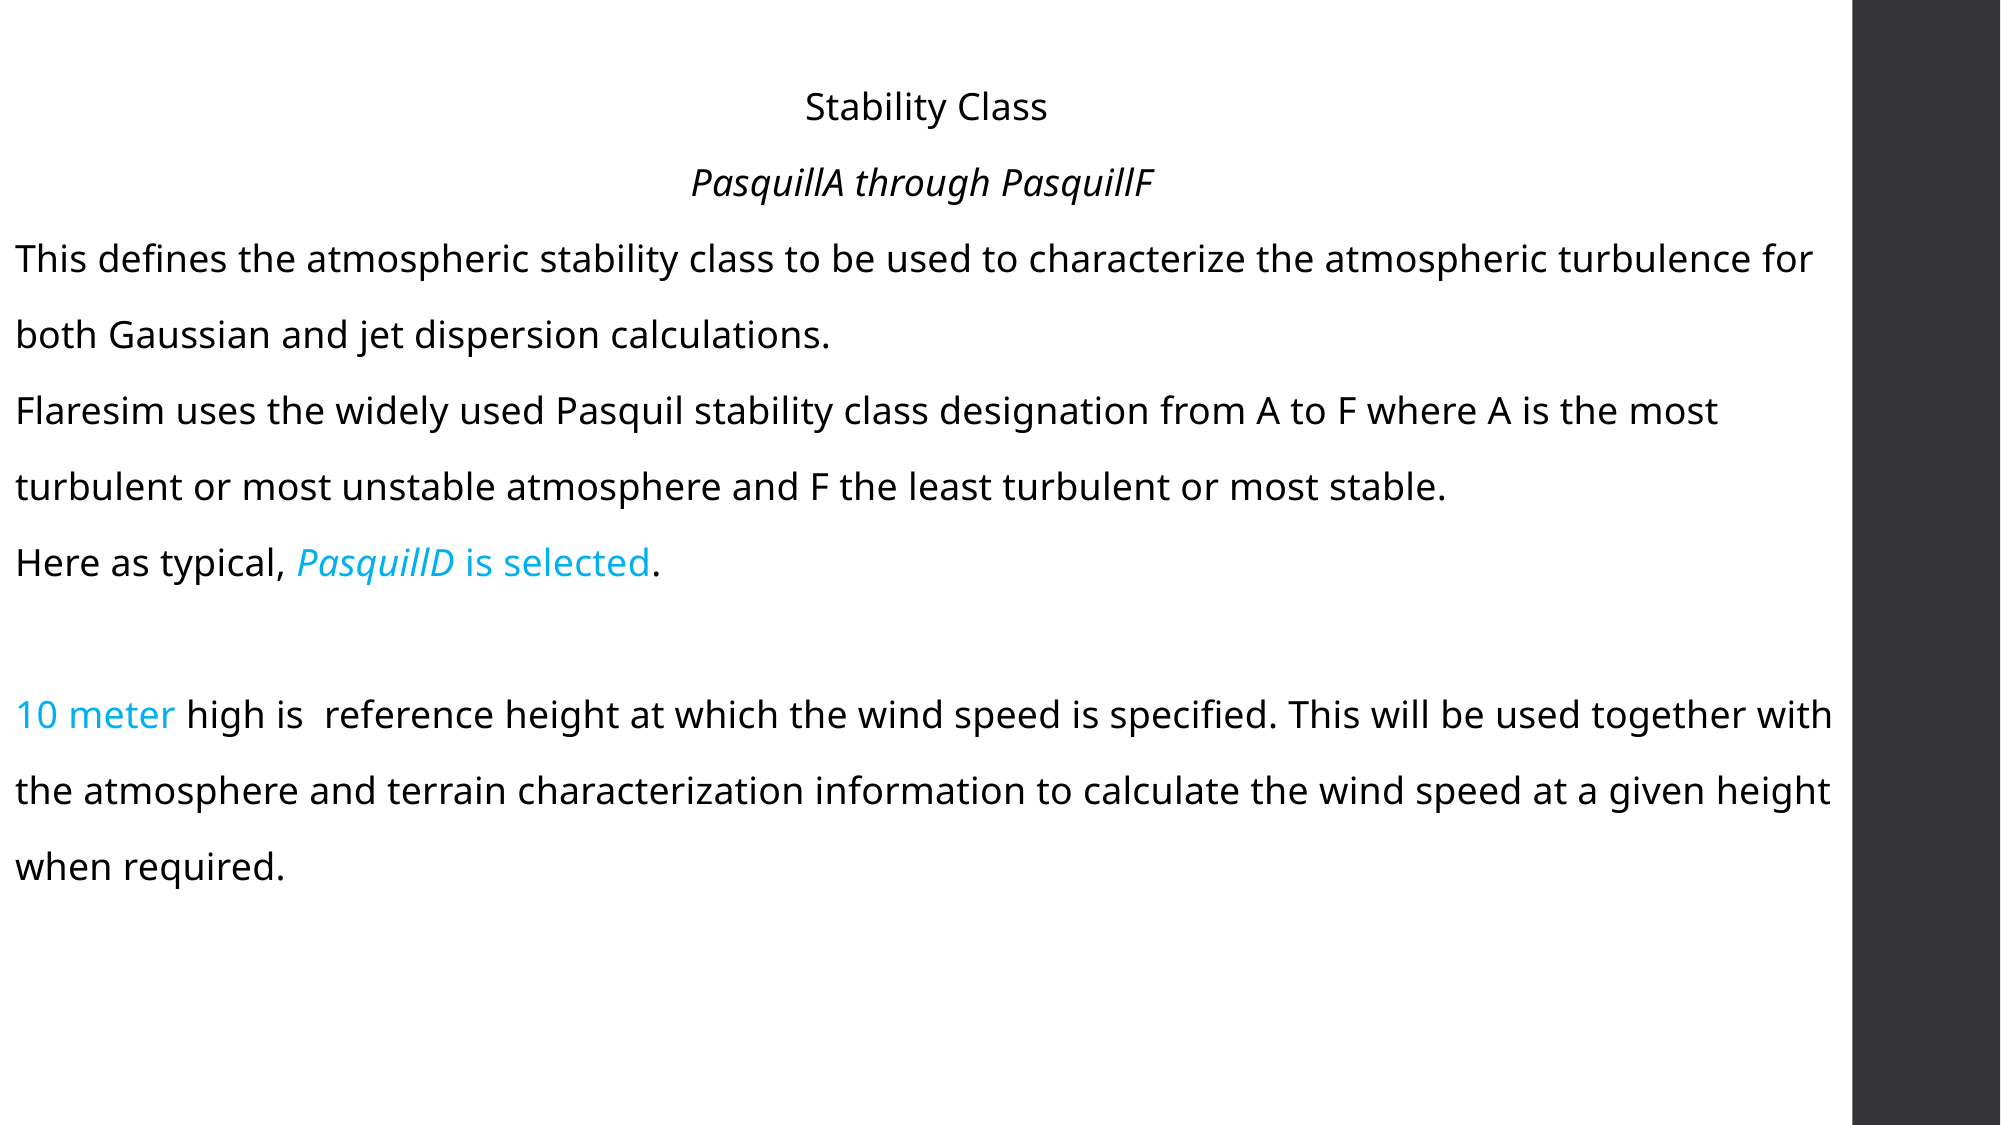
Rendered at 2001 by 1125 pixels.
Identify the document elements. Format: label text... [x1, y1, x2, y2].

list Stability Class PasquillA through PasquillF This defines the atmospheric stability class to be used to characterize the atmospheric turbulence for both Gaussian and jet dispersion calculations. Flaresim uses the widely used Pasquil stability class designation from A to F where A is the most turbulent or most unstable atmosphere and F the least turbulent or most stable. Here as typical, PasquillD is selected. 10 meter high is reference height at which the wind speed is specified. This will be used together with the atmosphere and terrain characterization information to calculate the wind speed at a given height when required. [0, 0, 1854, 1125]
